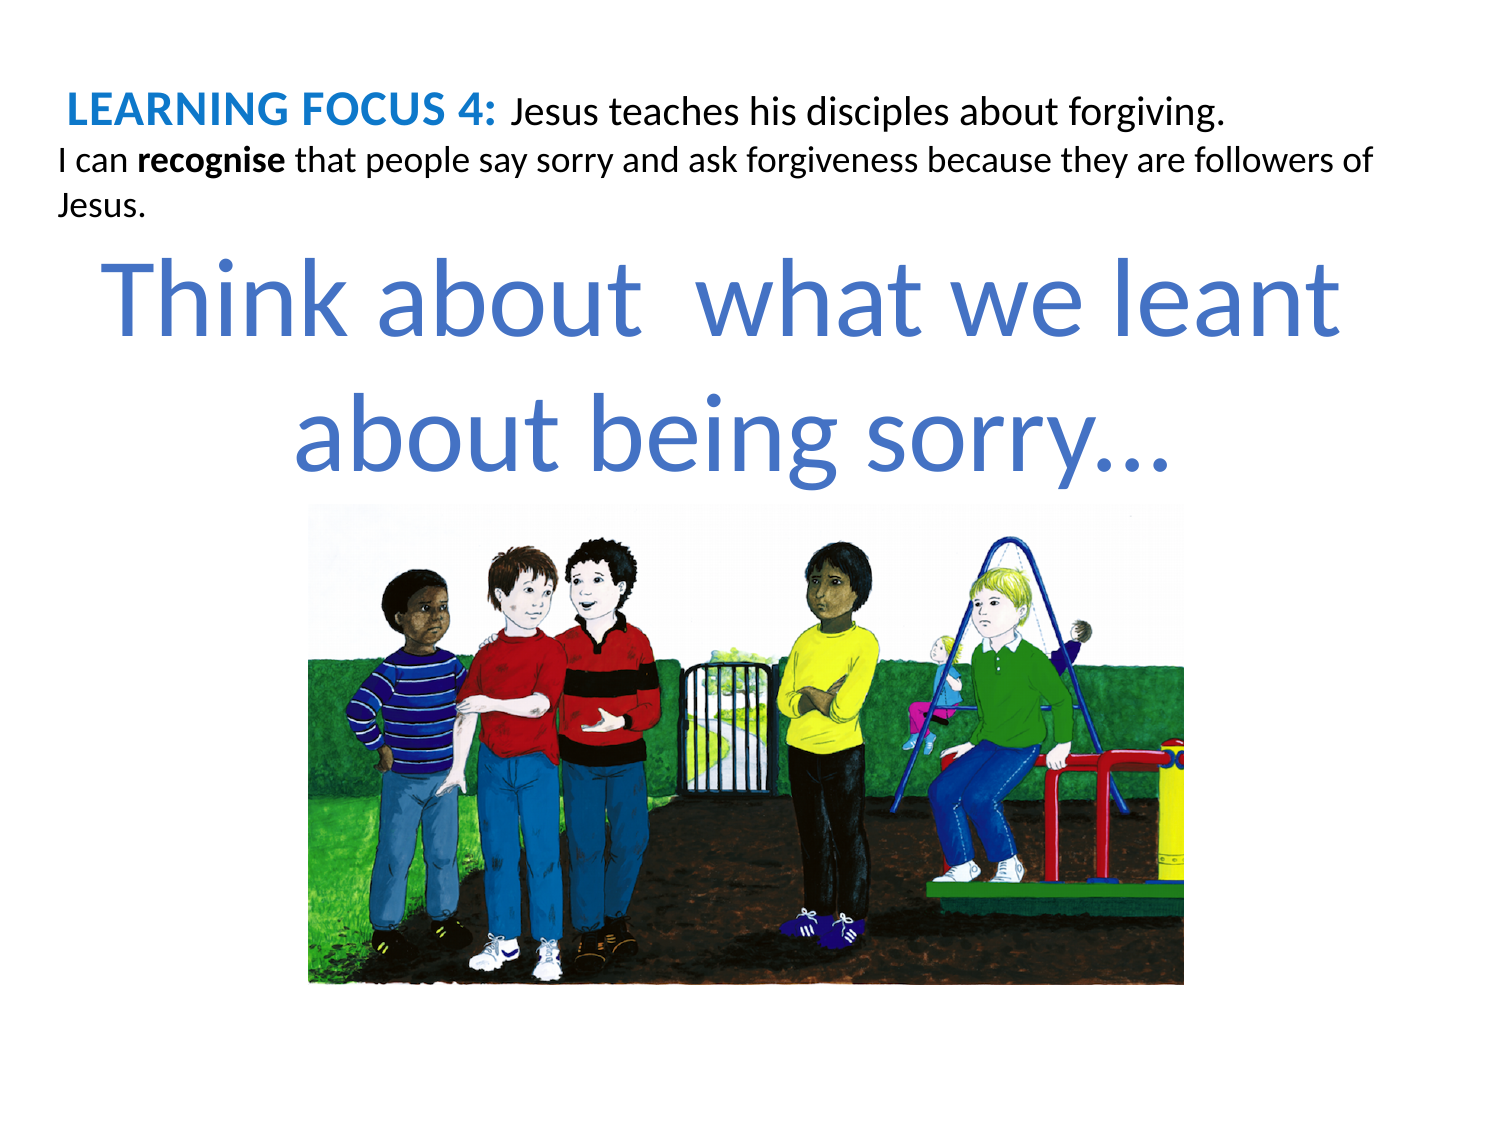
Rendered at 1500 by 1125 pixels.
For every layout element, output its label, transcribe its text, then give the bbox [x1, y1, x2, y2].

text_box LEARNING FOCUS 4: Jesus teaches his disciples about forgiving. I can recognise that people say sorry and ask forgiveness because they are followers of Jesus. [42, 67, 1401, 323]
picture [307, 504, 1184, 985]
text_box Think about what we leant about being sorry... [85, 216, 1359, 502]
